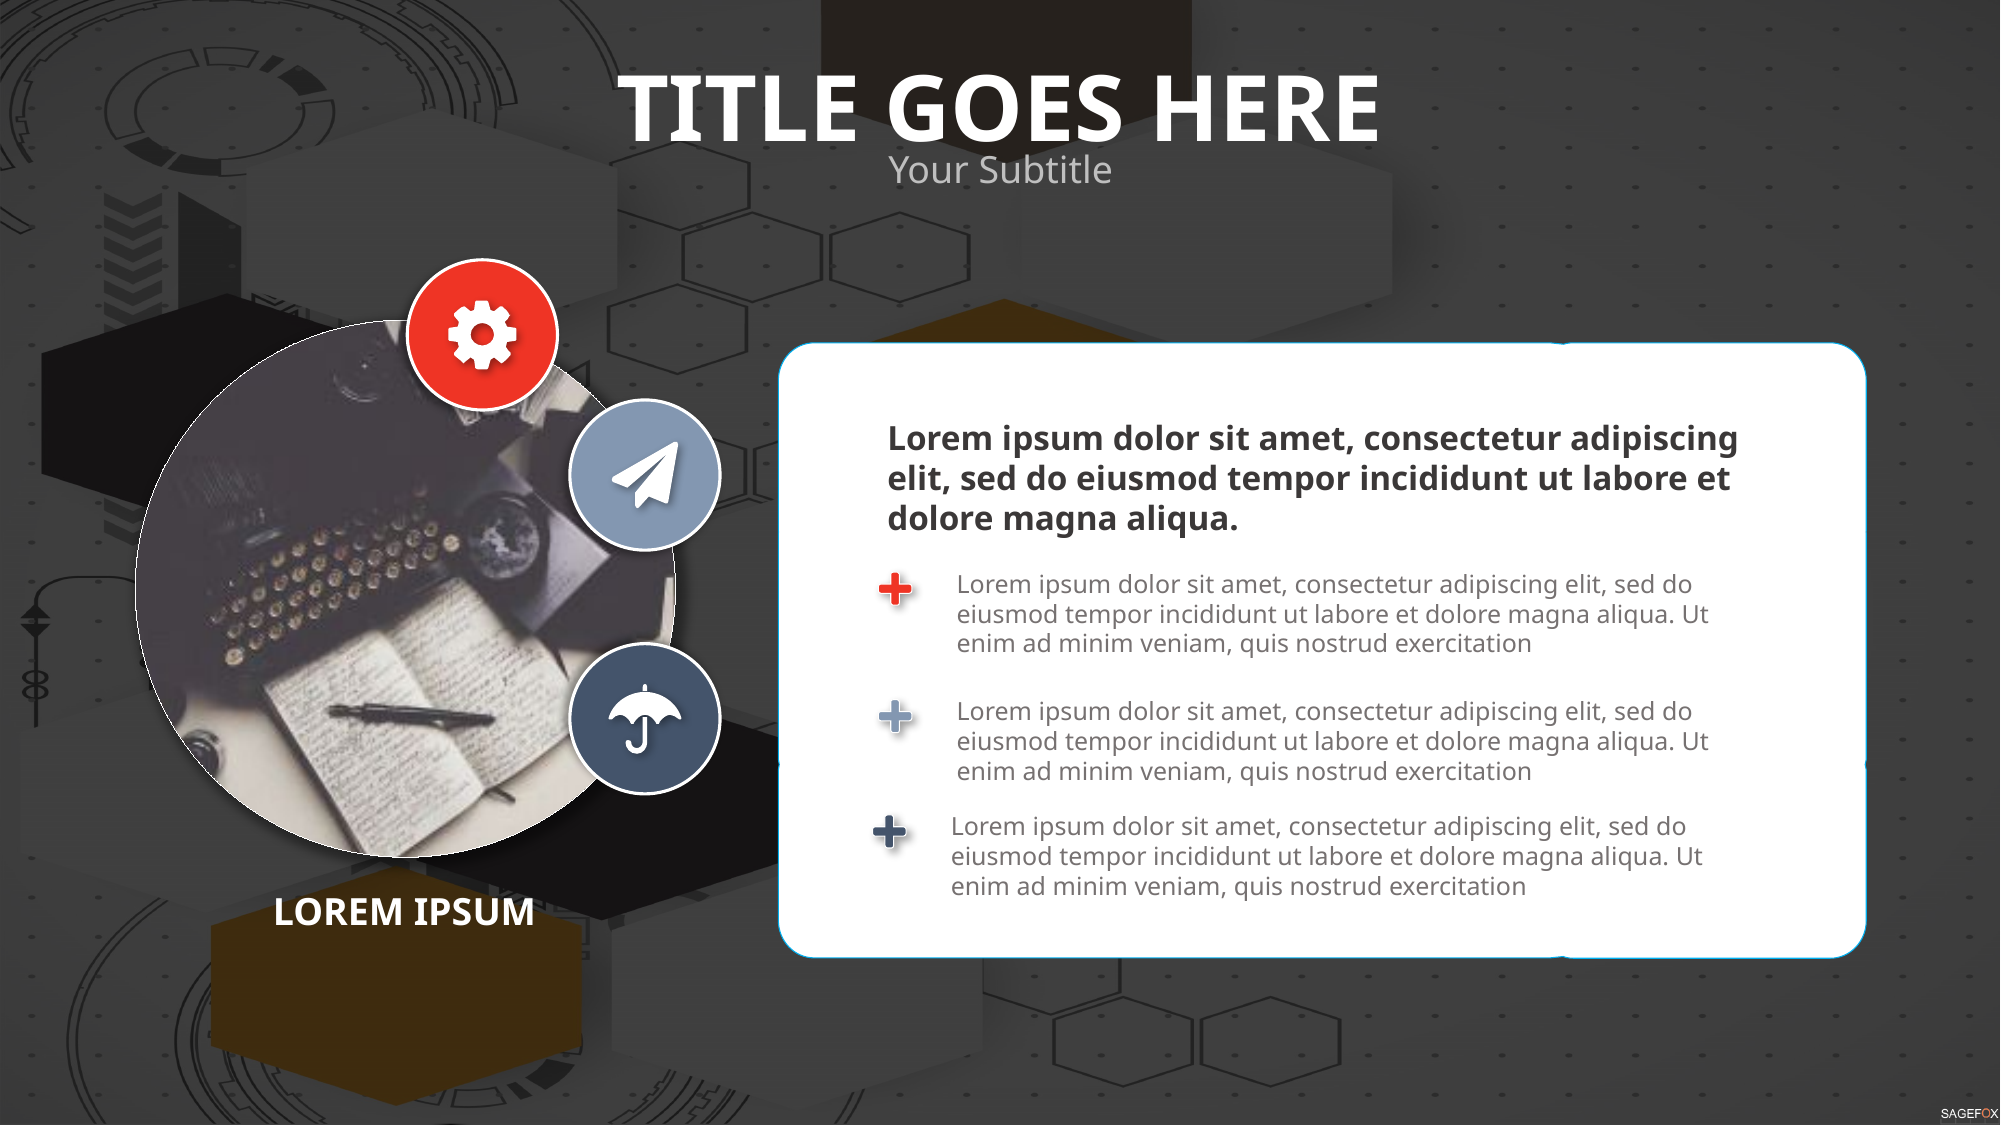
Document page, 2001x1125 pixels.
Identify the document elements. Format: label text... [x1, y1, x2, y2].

text_box [878, 699, 912, 733]
text_box [676, 405, 722, 545]
text_box Lorem ipsum dolor sit amet, consectetur adipiscing elit, sed do eiusmod tempor incididunt ut labore et dolore magna aliqua. Ut enim ad minim veniam, quis nostrud exercitation [946, 690, 1759, 791]
text_box [454, 300, 511, 320]
text_box [777, 341, 1868, 960]
text_box [878, 572, 912, 606]
text_box [676, 707, 682, 720]
text_box Lorem ipsum dolor sit amet, consectetur adipiscing elit, sed do eiusmod tempor incididunt ut labore et dolore magna aliqua. Ut enim ad minim veniam, quis nostrud exercitation [946, 563, 1759, 663]
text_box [548, 42, 1452, 199]
text_box [676, 649, 722, 789]
text_box [407, 258, 558, 320]
text_box Lorem ipsum dolor sit amet, consectetur adipiscing elit, sed do eiusmod tempor incididunt ut labore et dolore magna aliqua. [872, 409, 1773, 545]
text_box Lorem ipsum dolor sit amet, consectetur adipiscing elit, sed do eiusmod tempor incididunt ut labore et dolore magna aliqua. Ut enim ad minim veniam, quis nostrud exercitation [940, 805, 1753, 906]
picture [0, 0, 2001, 1125]
text_box [872, 814, 907, 848]
text_box LOREM IPSUM [133, 880, 676, 941]
